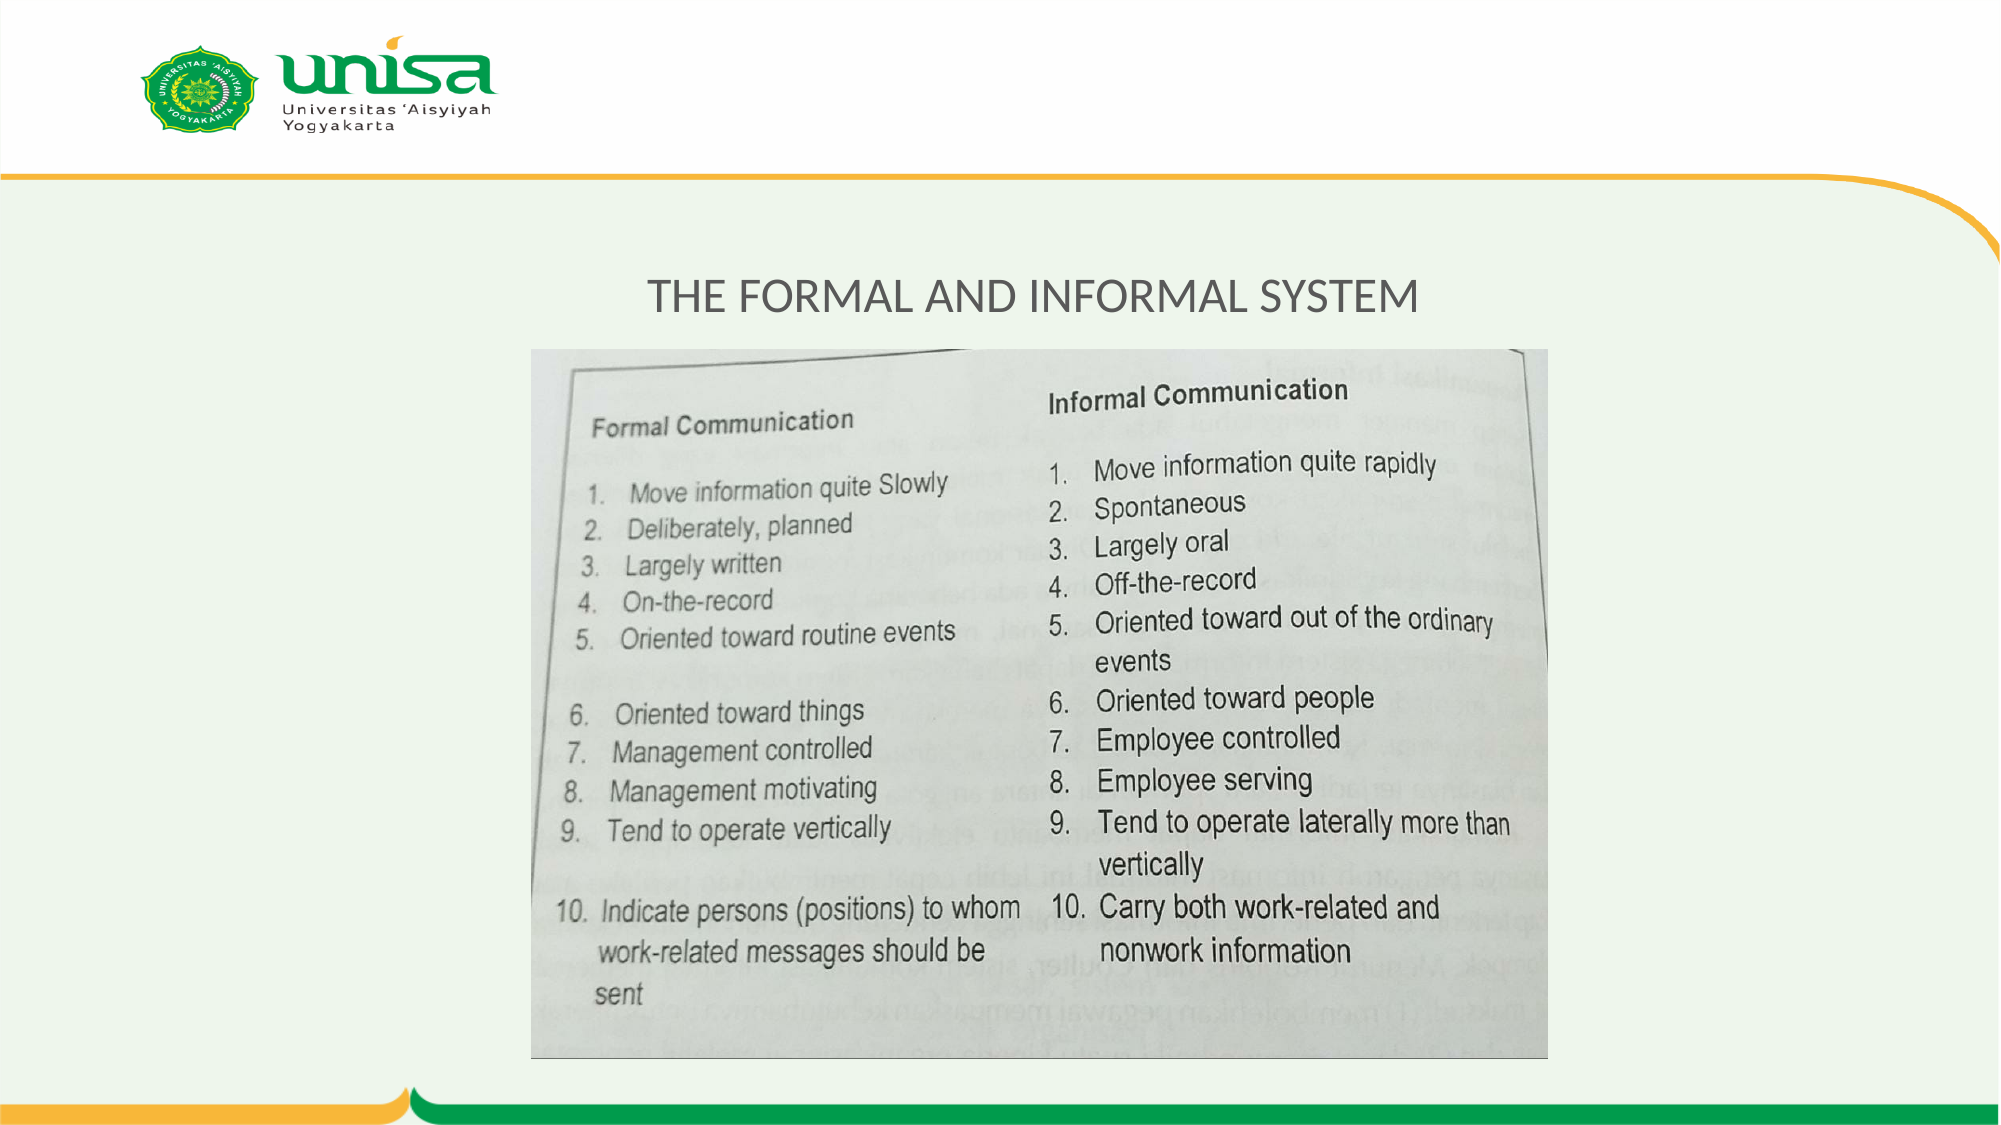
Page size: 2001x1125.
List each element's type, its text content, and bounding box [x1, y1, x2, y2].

title THE FORMAL AND INFORMAL SYSTEM [212, 255, 1867, 327]
picture [0, 0, 2000, 1125]
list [530, 349, 1548, 1059]
